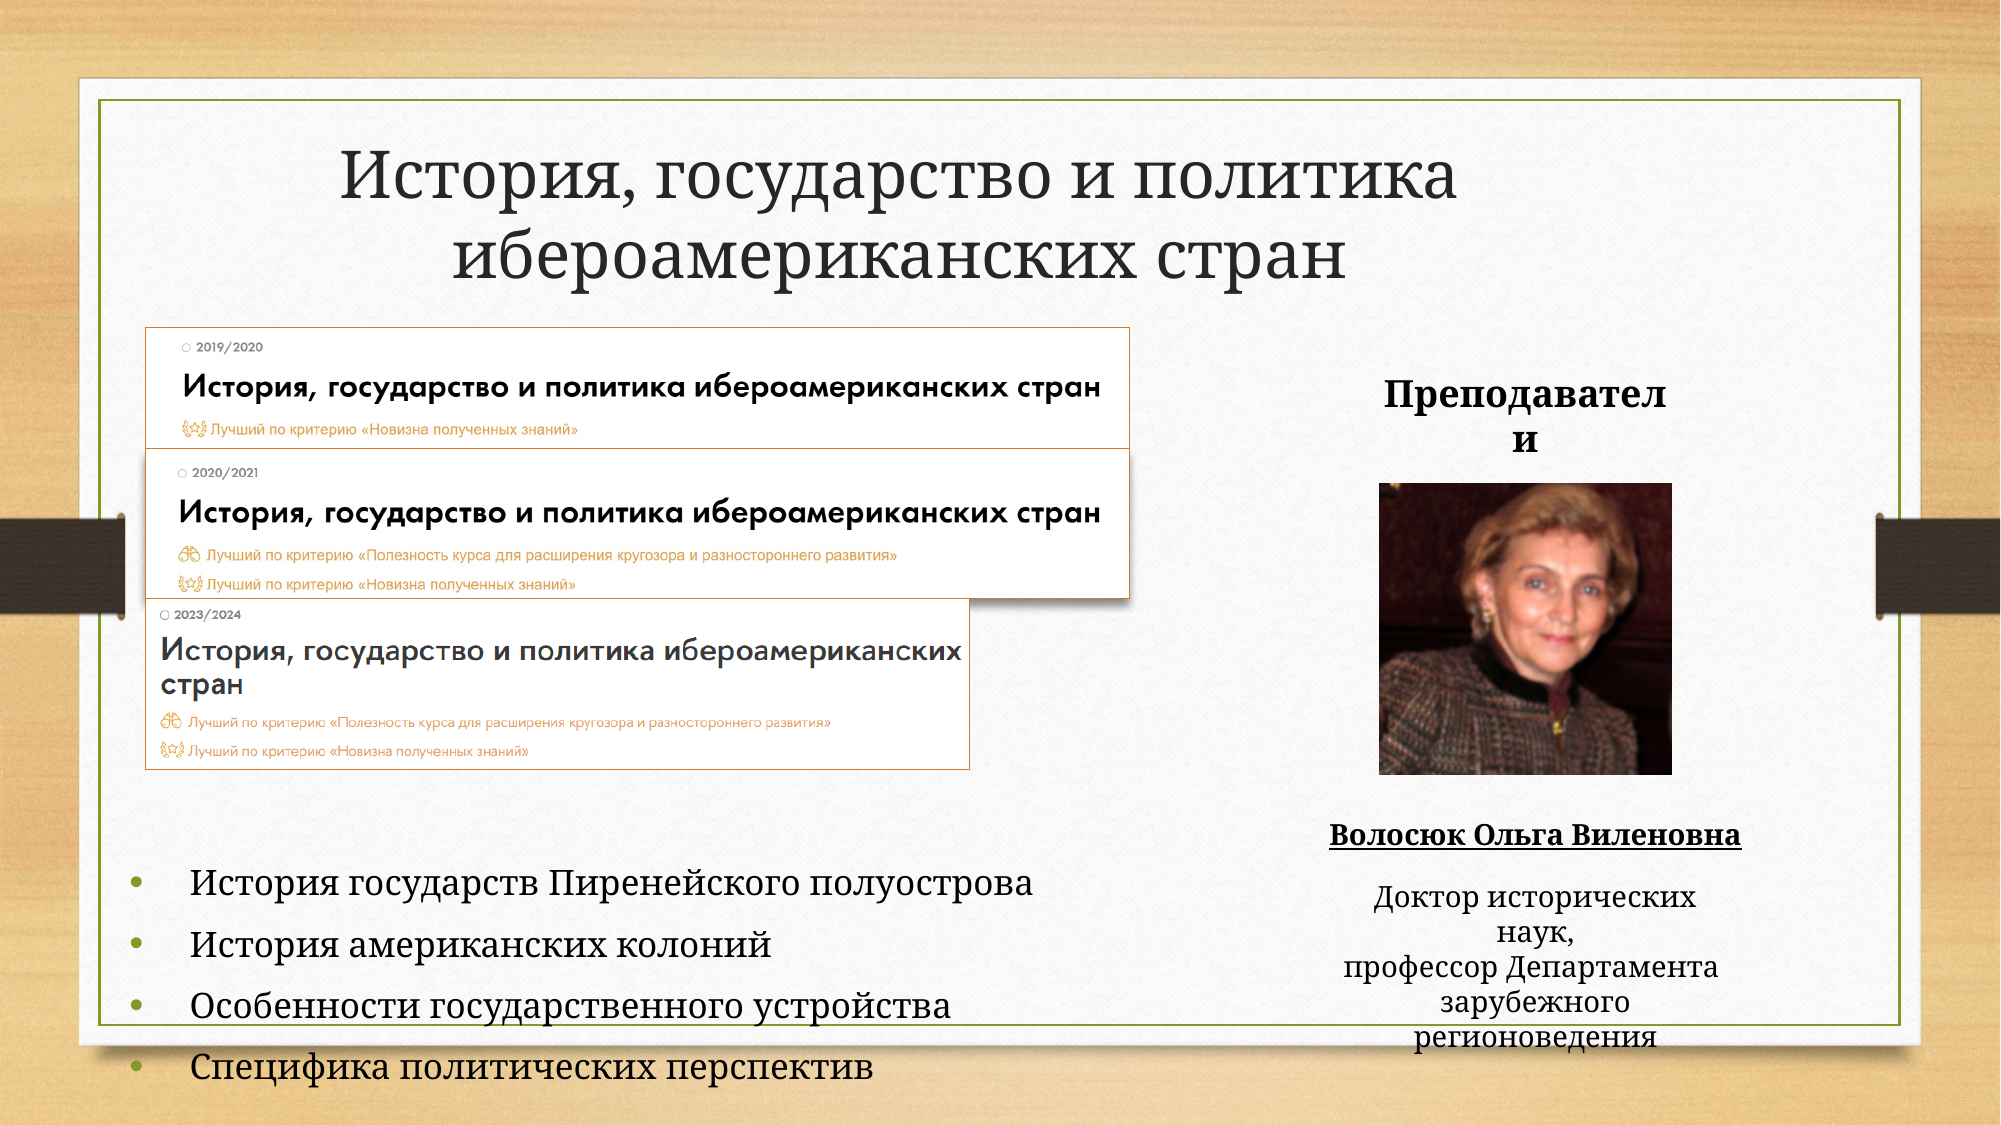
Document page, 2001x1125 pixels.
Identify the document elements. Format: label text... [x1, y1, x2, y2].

picture [0, 0, 2001, 1125]
text_box Преподаватели [1358, 362, 1693, 468]
title История, государство и политика ибероамериканских стран [111, 123, 1689, 301]
text_box Волосюк Ольга Виленовна [1314, 809, 1757, 859]
list История государств Пиренейского полуострова История американских колоний Особенности государственного устройства Специфика политических перспектив [114, 774, 1270, 1095]
text_box Доктор исторических наук, профессор Департамента зарубежного регионоведения [1318, 870, 1753, 1061]
